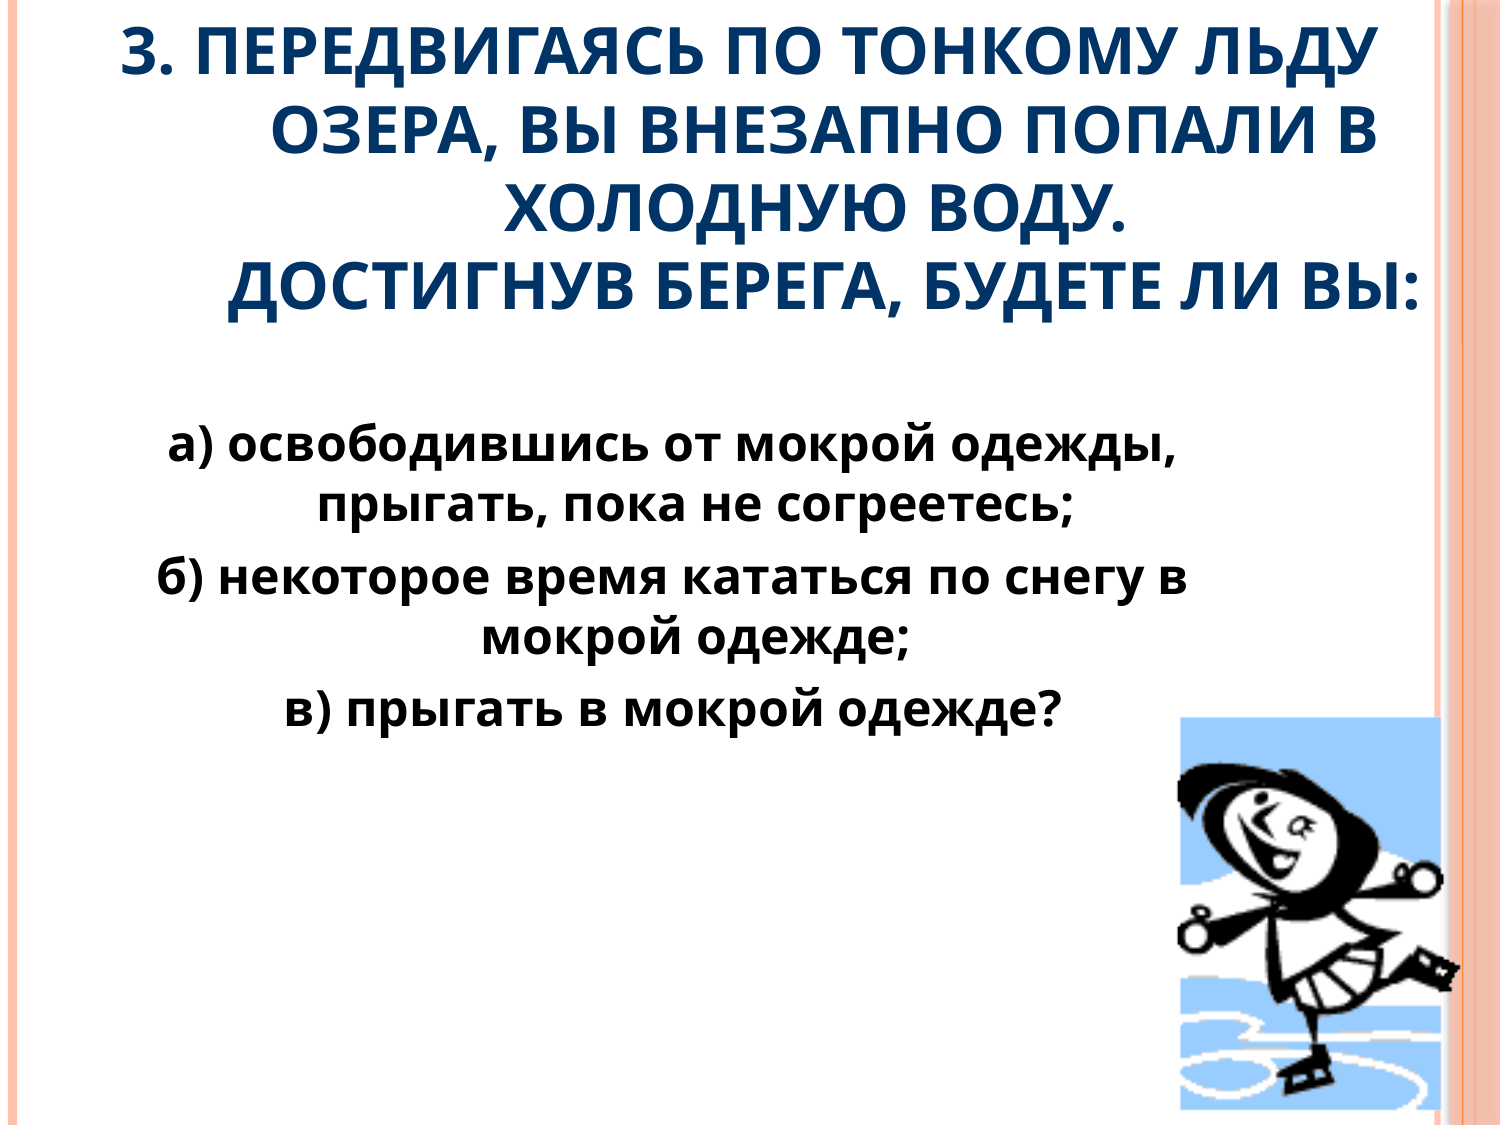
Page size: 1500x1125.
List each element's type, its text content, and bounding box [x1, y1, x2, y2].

title 3. Передвигаясь по тонкому льду озера, вы внезапно попали в холодную воду. Достигнув берега, будете ли вы: [0, 0, 1500, 409]
picture [1144, 703, 1500, 1125]
list а) освободившись от мокрой одежды, прыгать, пока не согреетесь; б) некоторое время кататься по снегу в мокрой одежде; в) прыгать в мокрой одежде? [53, 404, 1294, 1125]
